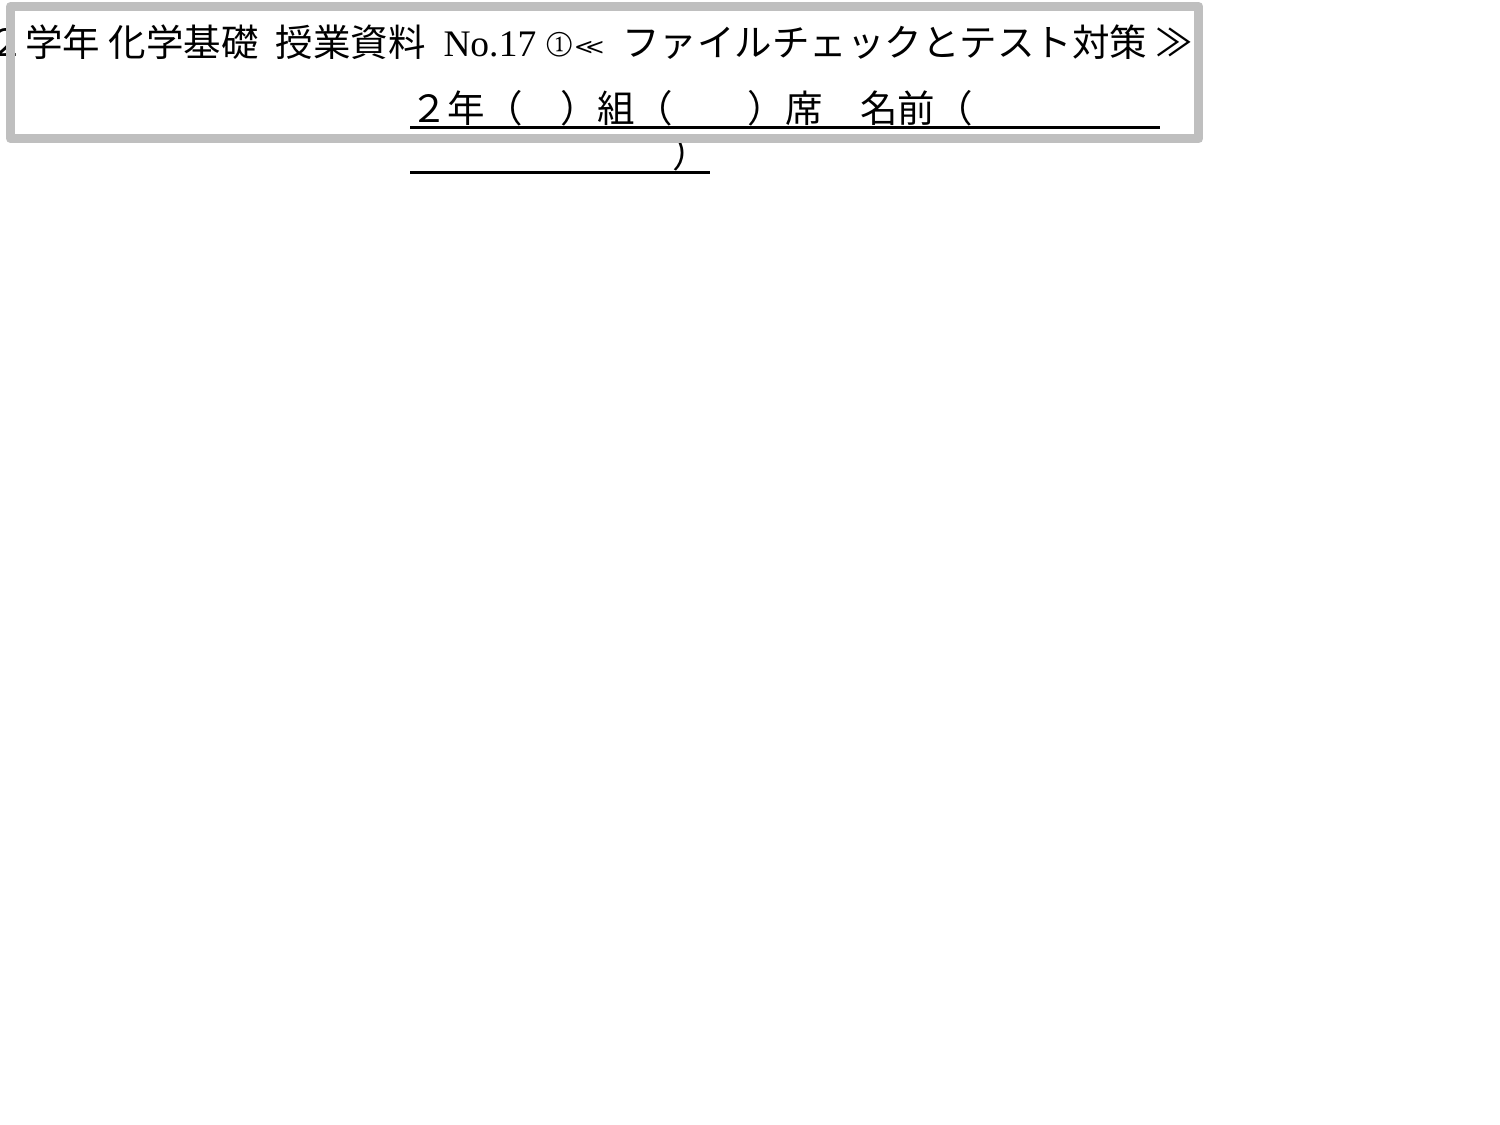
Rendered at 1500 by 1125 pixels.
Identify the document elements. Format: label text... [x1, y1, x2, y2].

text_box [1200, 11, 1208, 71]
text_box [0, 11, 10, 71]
text_box ２年（ ）組（ ）席 名前（ ） [395, 139, 1176, 183]
text_box [10, 6, 1200, 139]
